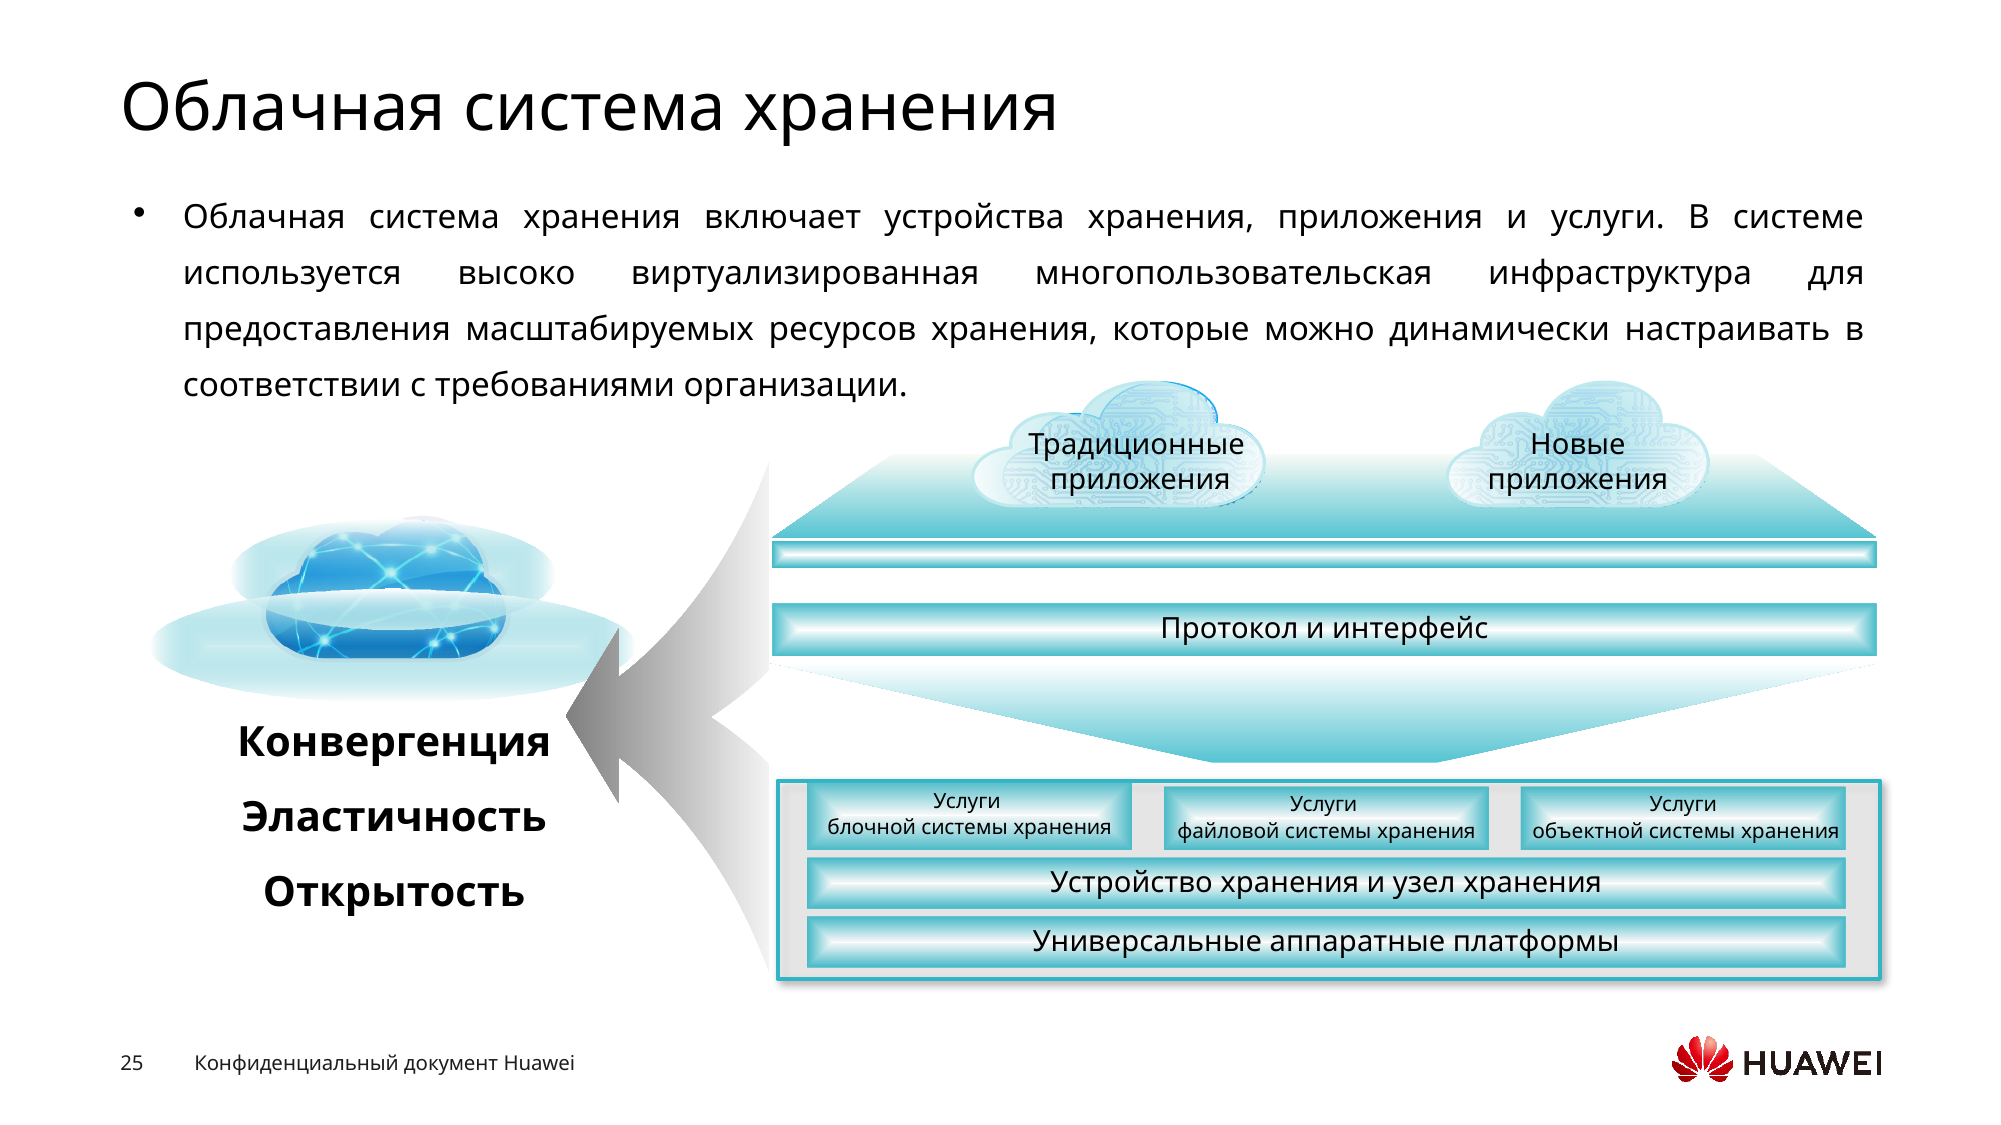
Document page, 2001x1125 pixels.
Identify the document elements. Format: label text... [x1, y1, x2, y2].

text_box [149, 509, 636, 923]
list Облачная система хранения включает устройства хранения, приложения и услуги. В системе используется высоко виртуализированная многопользовательская инфраструктура для предоставления масштабируемых ресурсов хранения, которые можно динамически настраивать в соответствии с требованиями организации. [119, 172, 1881, 973]
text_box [768, 379, 1880, 979]
title Облачная система хранения [120, 73, 1880, 155]
text_box [636, 464, 768, 970]
picture [1672, 1036, 1881, 1082]
